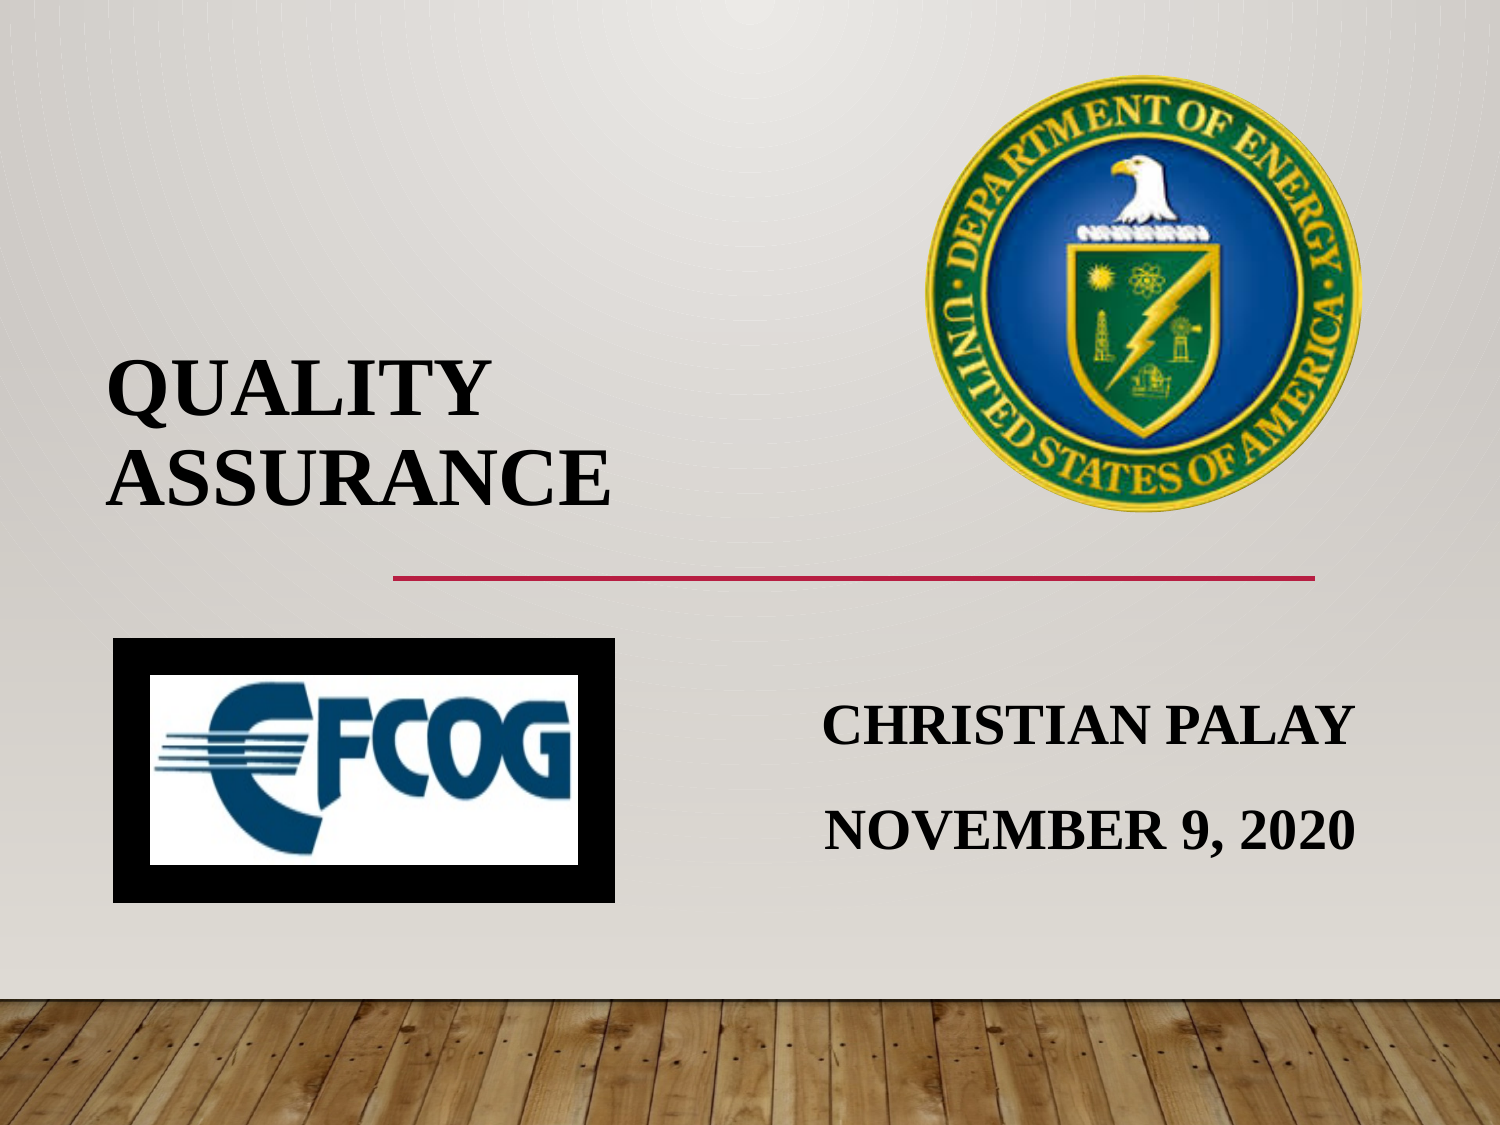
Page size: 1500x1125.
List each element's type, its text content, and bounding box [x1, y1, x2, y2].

subtitle Christian Palay November 9, 2020 [774, 657, 1372, 883]
picture [0, 999, 1500, 1125]
picture [149, 674, 578, 866]
title Quality assurance [90, 262, 804, 524]
picture [924, 74, 1363, 513]
